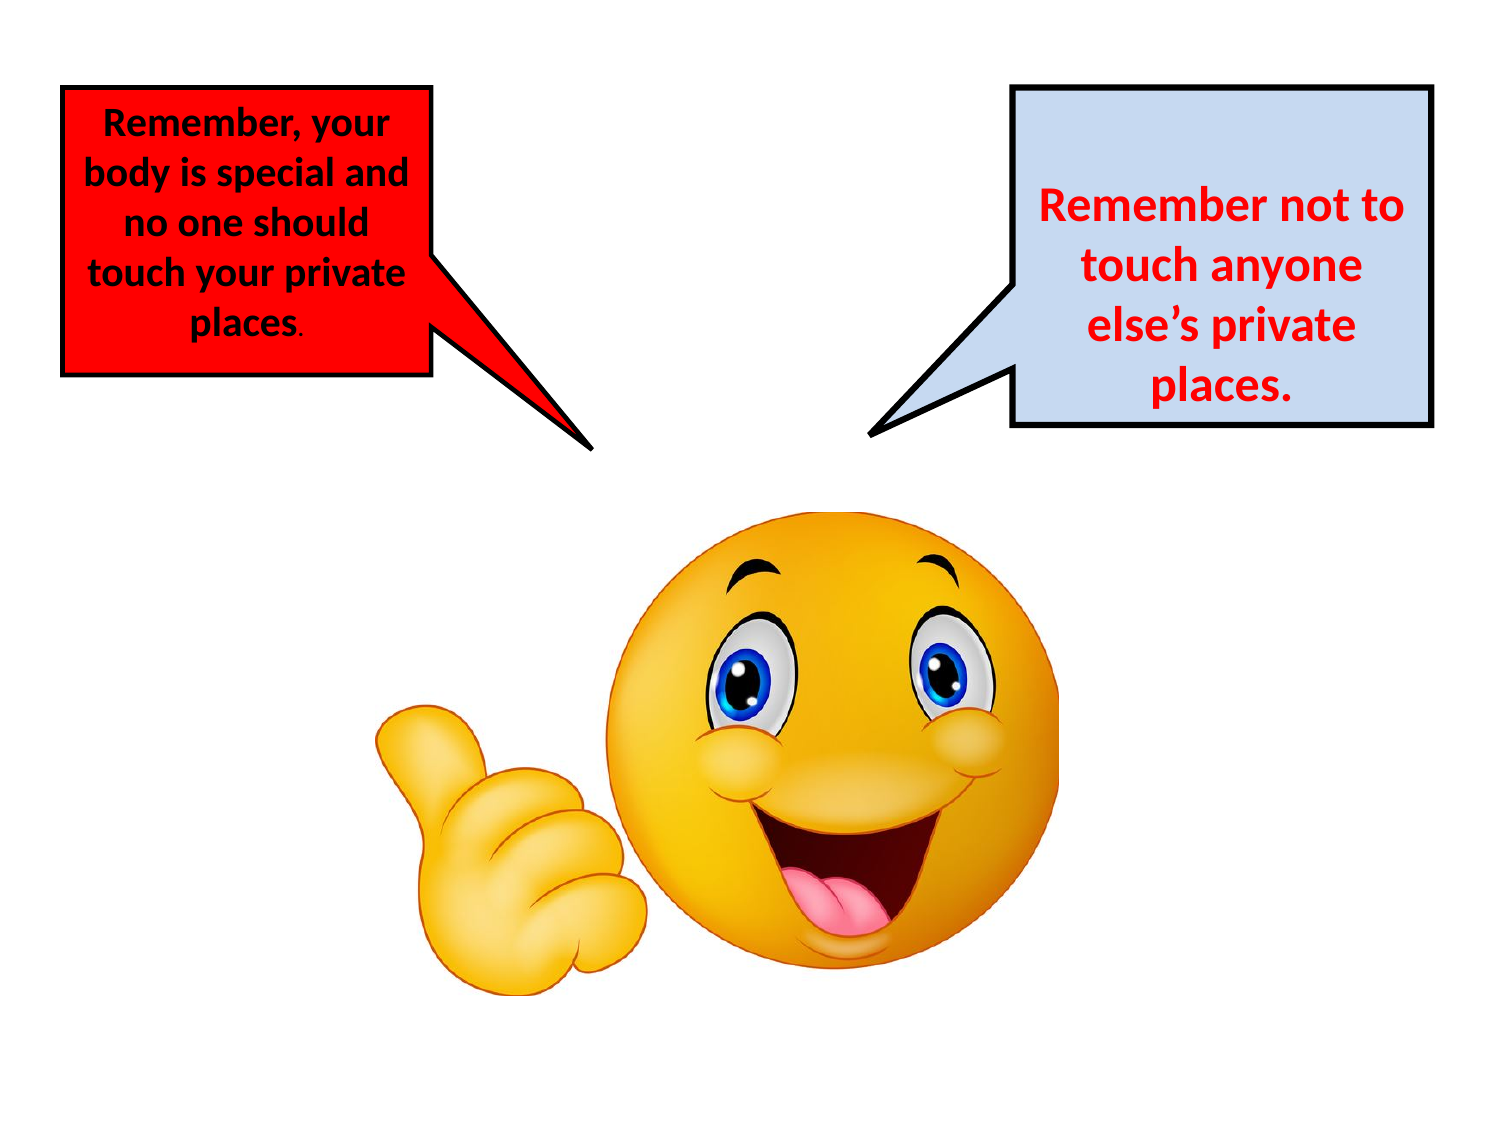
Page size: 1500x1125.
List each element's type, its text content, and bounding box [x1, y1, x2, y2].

text_box Remember, your body is special and no one should touch your private places. [62, 87, 593, 450]
text_box Remember not to touch anyone else’s private places. [869, 87, 1432, 436]
picture [374, 512, 1059, 996]
